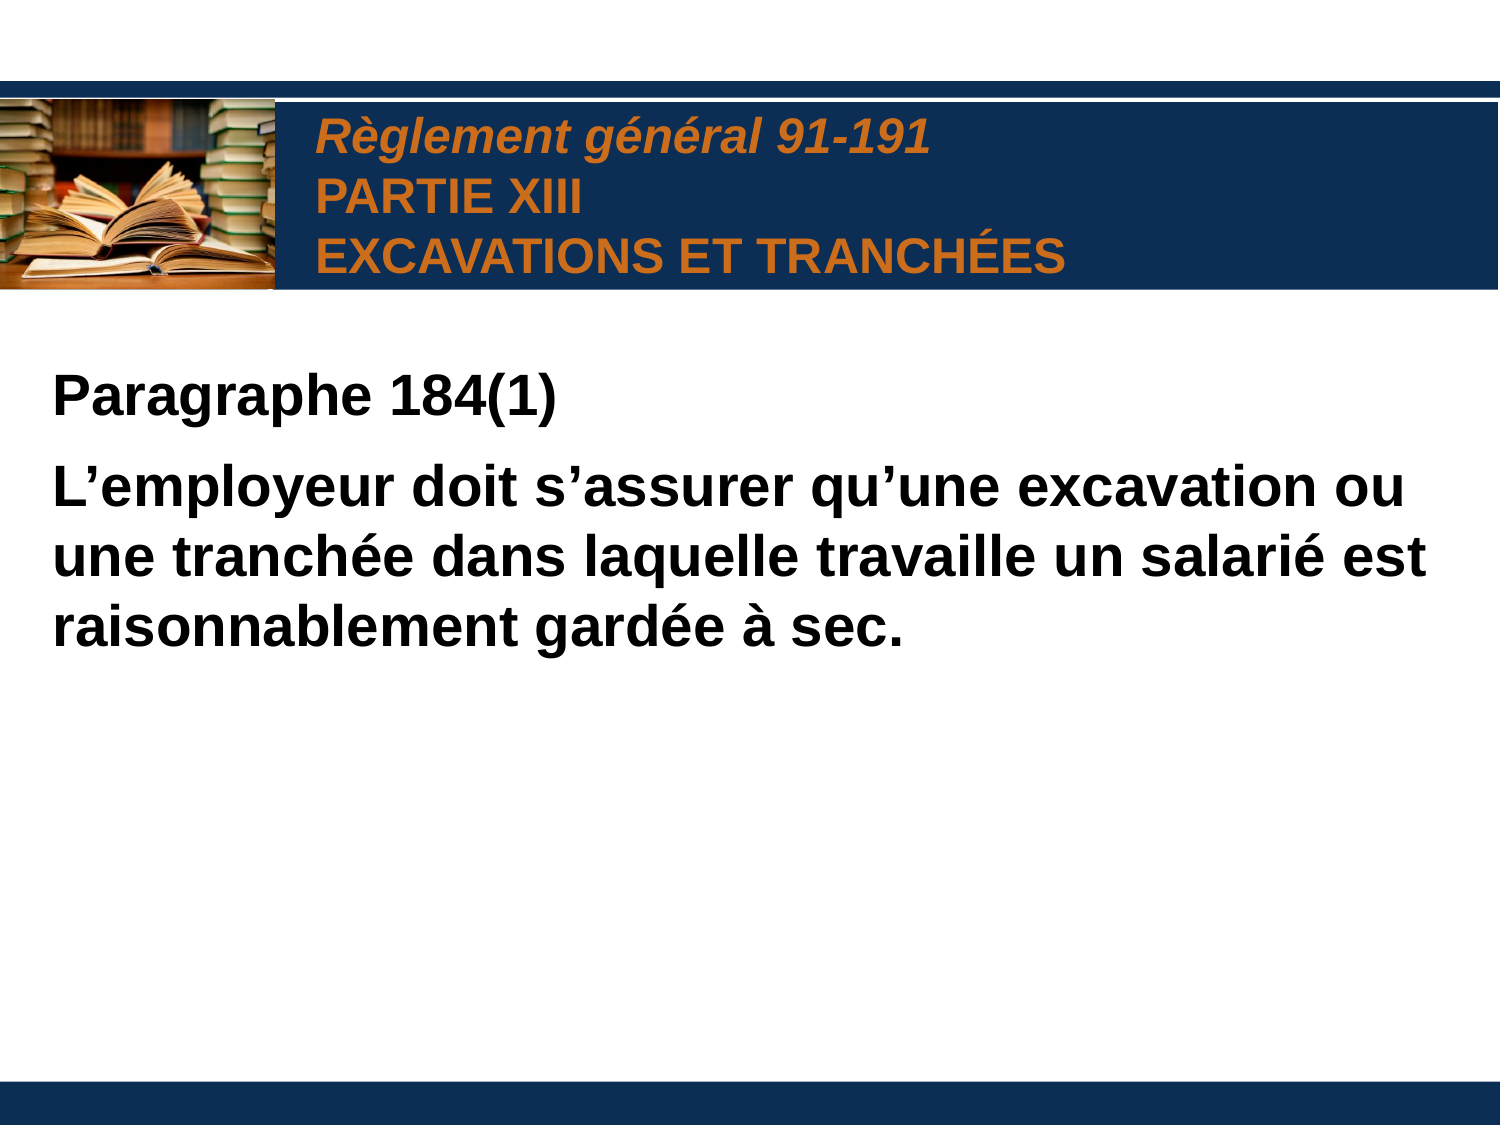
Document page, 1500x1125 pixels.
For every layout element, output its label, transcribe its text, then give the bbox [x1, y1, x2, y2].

title Règlement général 91-191 PARTIE XIII EXCAVATIONS ET TRANCHÉES [300, 125, 1425, 263]
picture [0, 99, 276, 289]
list Paragraphe 184(1) L’employeur doit s’assurer qu’une excavation ou une tranchée dans laquelle travaille un salarié est raisonnablement gardée à sec. [37, 350, 1450, 1075]
